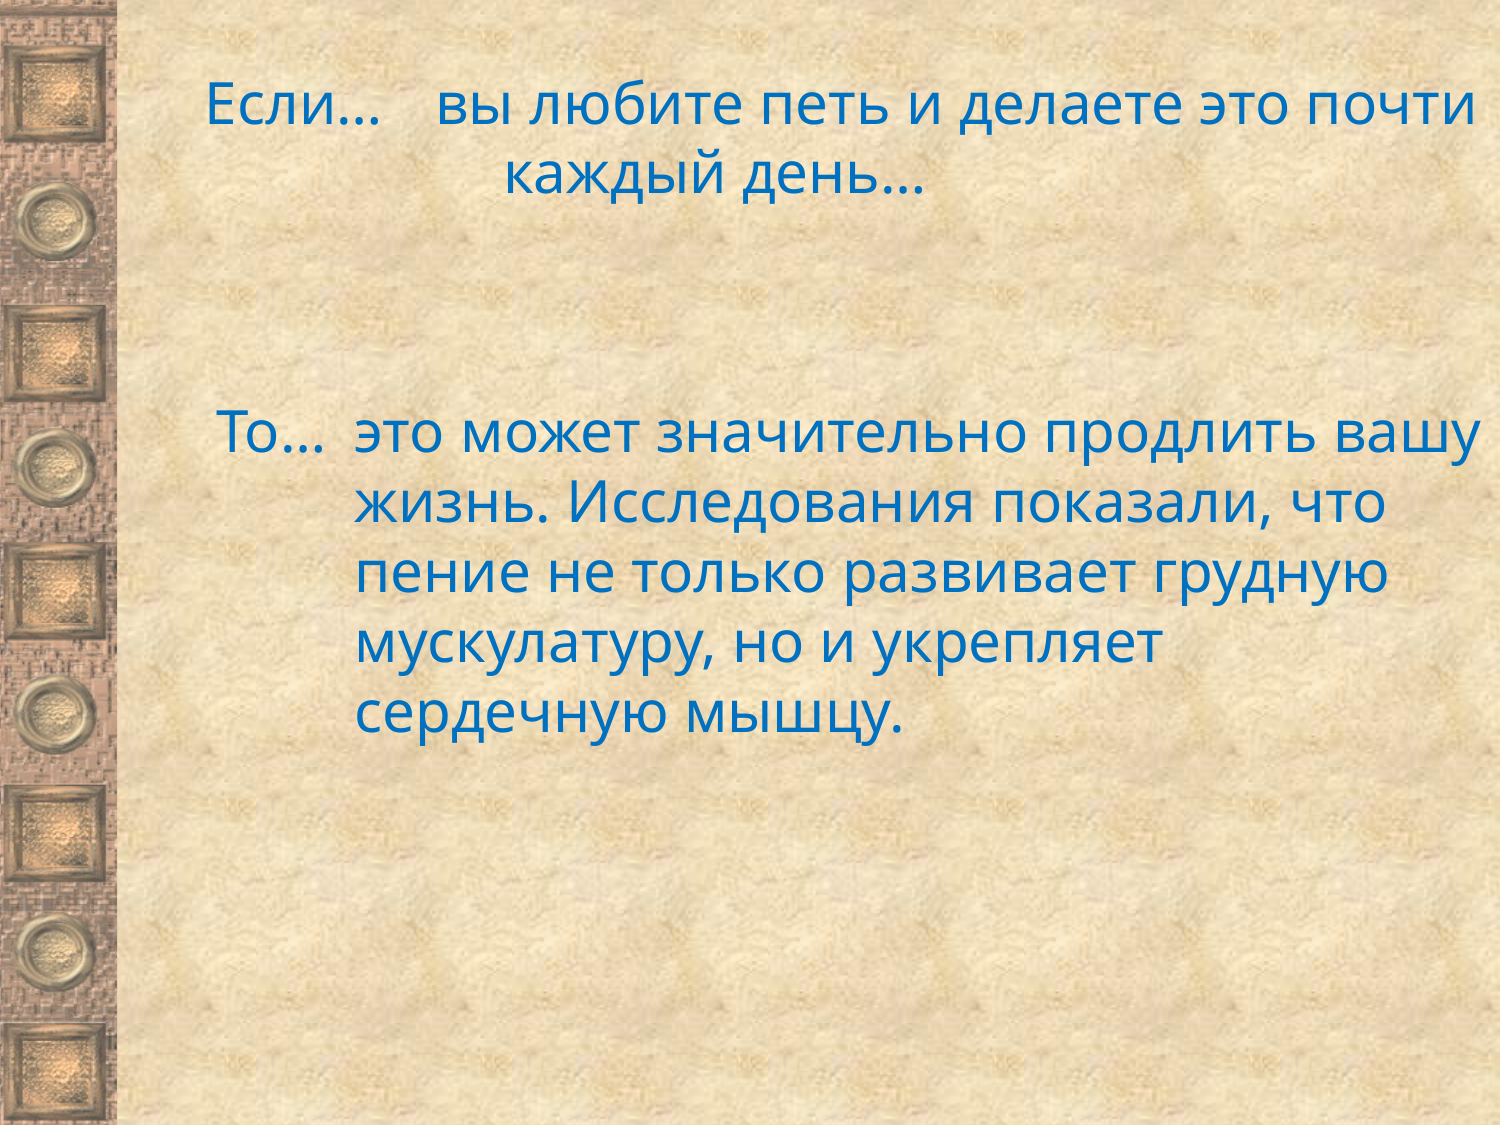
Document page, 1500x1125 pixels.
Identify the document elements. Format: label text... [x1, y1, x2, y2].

text_box То… [201, 386, 339, 472]
list вы любите петь и делаете это почти каждый день… [398, 58, 1500, 247]
text_box Если… [190, 58, 398, 144]
text_box это может значительно продлить вашу жизнь. Исследования показали, что пение не только развивает грудную мускулатуру, но и укрепляет сердечную мышцу. [339, 386, 1500, 752]
picture [0, 0, 1500, 1125]
